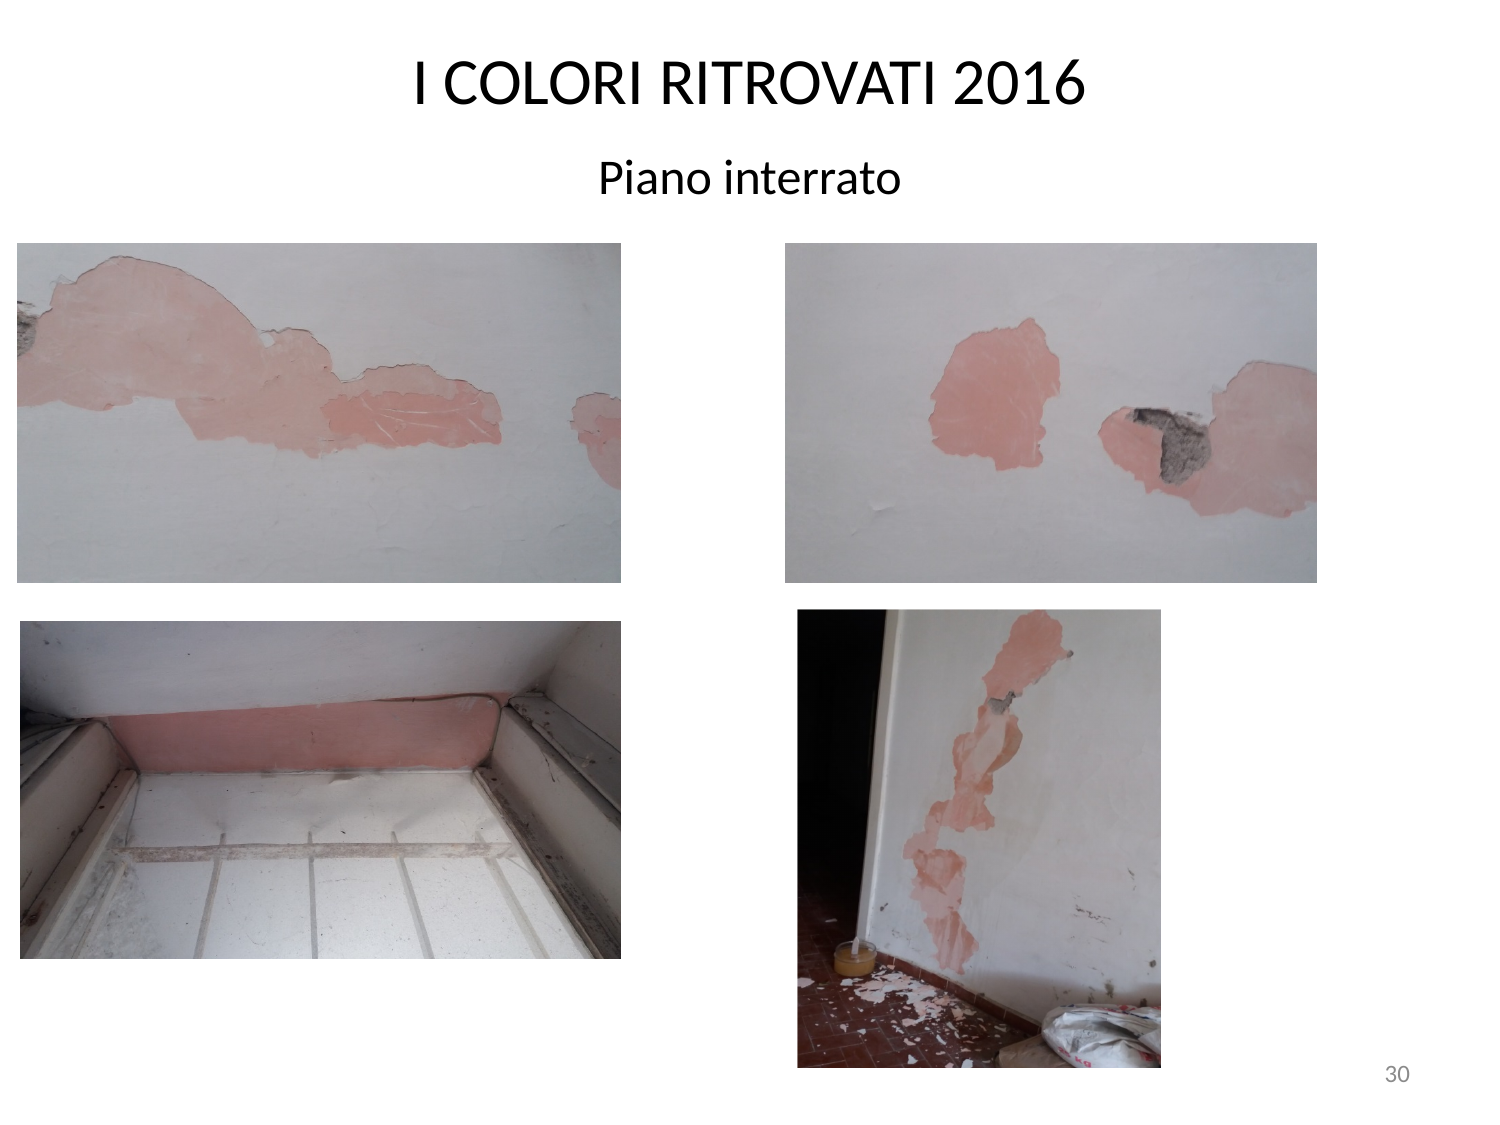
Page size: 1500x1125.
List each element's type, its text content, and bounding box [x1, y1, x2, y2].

slide_number 30 [1074, 1042, 1425, 1103]
picture [17, 243, 621, 583]
picture [785, 243, 1318, 583]
picture [19, 621, 621, 960]
title I COLORI RITROVATI 2016 [112, 30, 1388, 126]
subtitle Piano interrato [225, 137, 1275, 268]
picture [749, 610, 1208, 1068]
